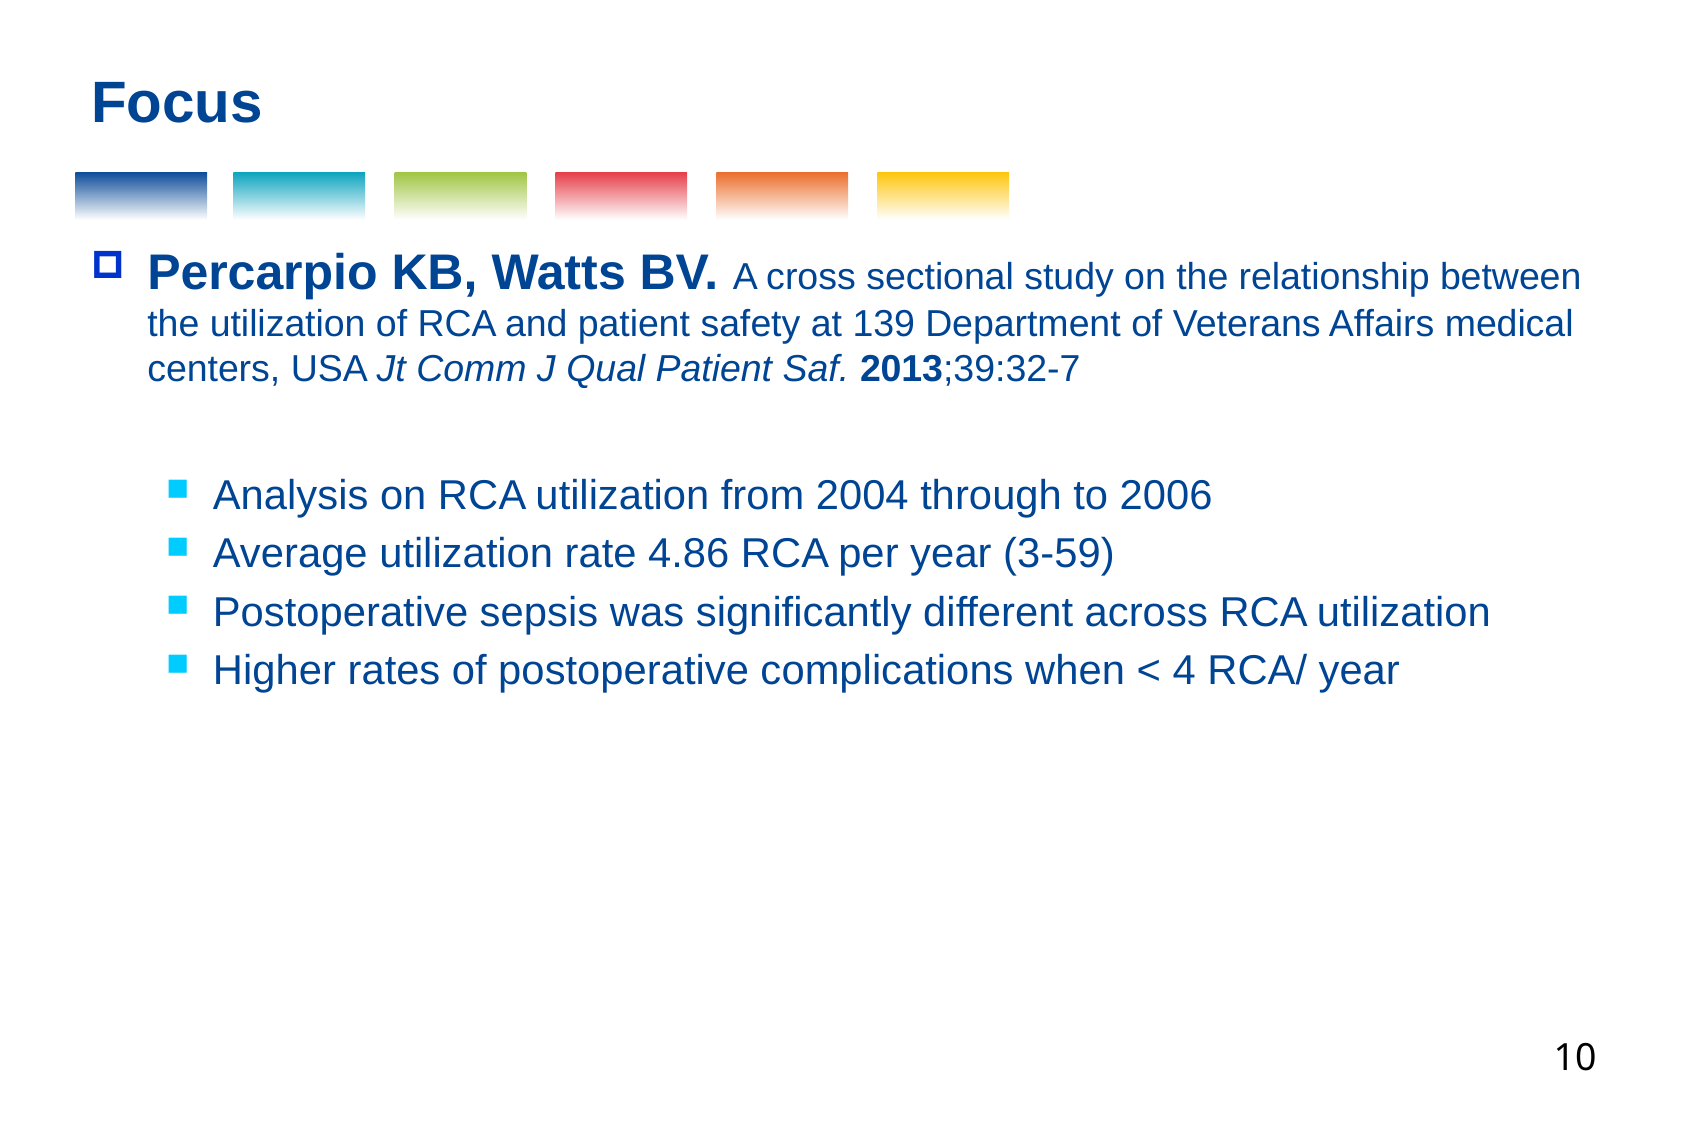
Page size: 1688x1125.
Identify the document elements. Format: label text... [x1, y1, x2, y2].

title Focus [76, 35, 1612, 163]
list Percarpio KB, Watts BV. A cross sectional study on the relationship between the utilization of RCA and patient safety at 139 Department of Veterans Affairs medical centers, USA Jt Comm J Qual Patient Saf. 2013;39:32-7 Analysis on RCA utilization from 2004 through to 2006 Average utilization rate 4.86 RCA per year (3-59) Postoperative sepsis was significantly different across RCA utilization Higher rates of postoperative complications when < 4 RCA/ year [76, 231, 1612, 1059]
slide_number 10 [1288, 1024, 1612, 1101]
